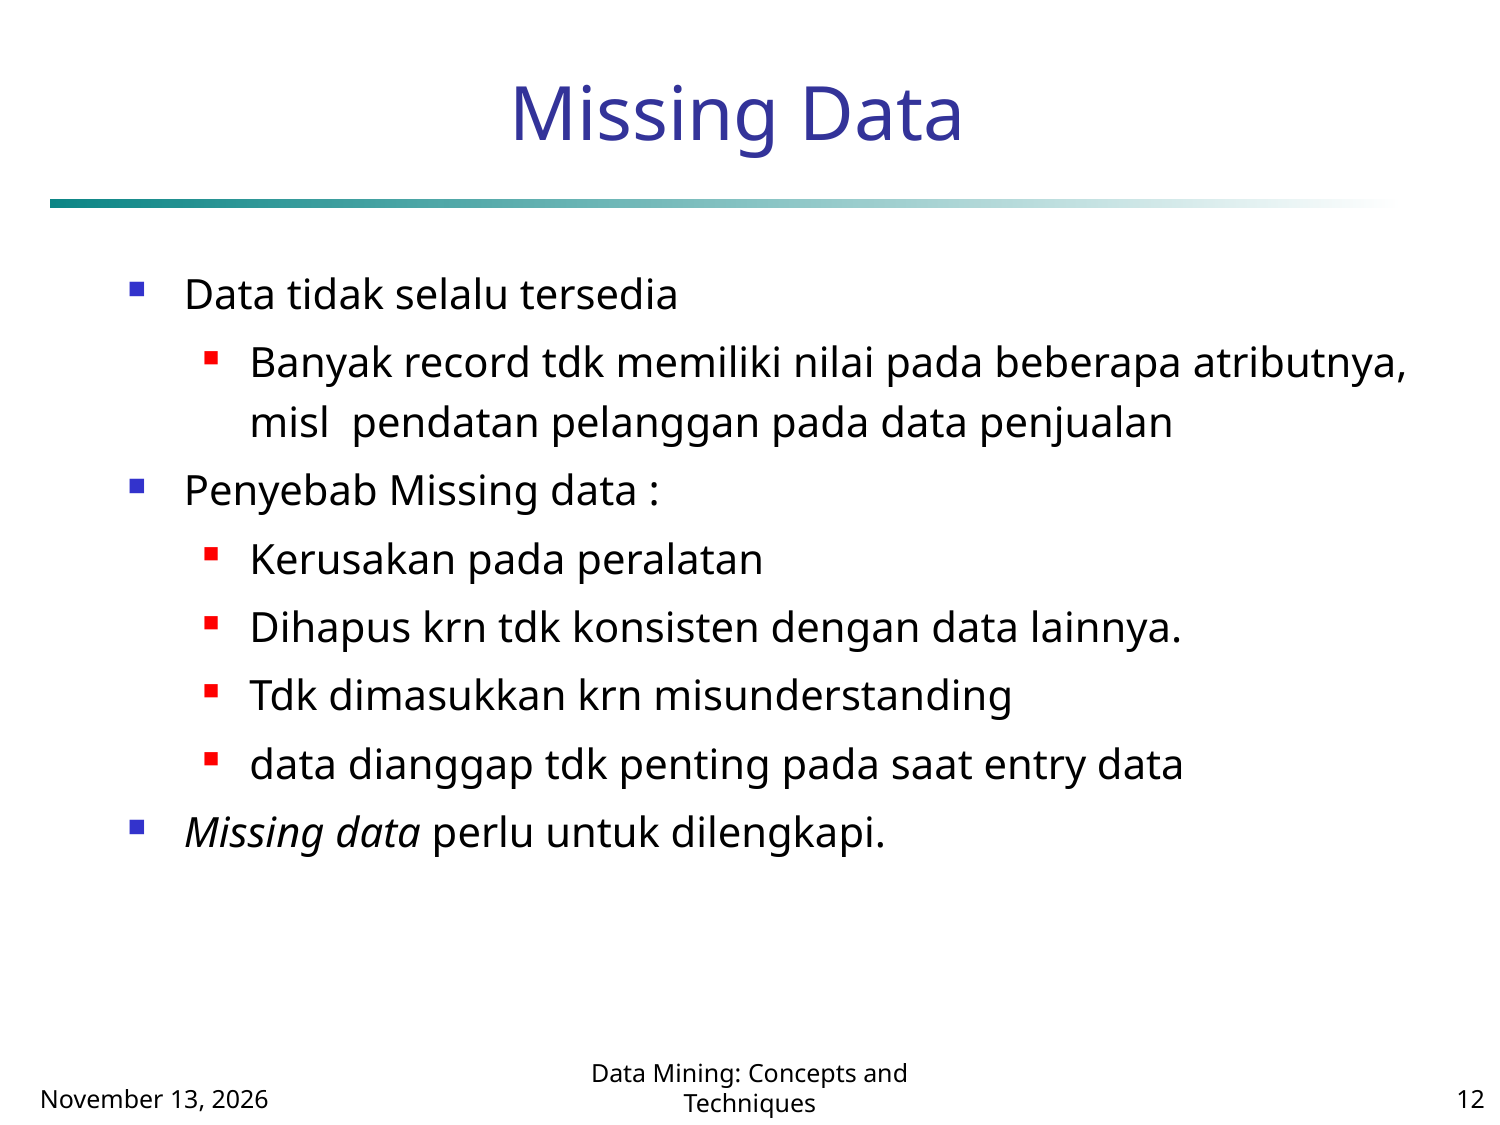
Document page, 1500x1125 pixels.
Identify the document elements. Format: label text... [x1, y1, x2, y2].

footer Data Mining: Concepts and Techniques [512, 1088, 988, 1125]
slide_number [24, 1062, 338, 1125]
title Missing Data [174, 49, 1301, 163]
slide_number 12 [1187, 1062, 1500, 1125]
list Data tidak selalu tersedia Banyak record tdk memiliki nilai pada beberapa atributnya, misl pendatan pelanggan pada data penjualan Penyebab Missing data : Kerusakan pada peralatan Dihapus krn tdk konsisten dengan data lainnya. Tdk dimasukkan krn misunderstanding data dianggap tdk penting pada saat entry data Missing data perlu untuk dilengkapi. [112, 249, 1426, 1088]
